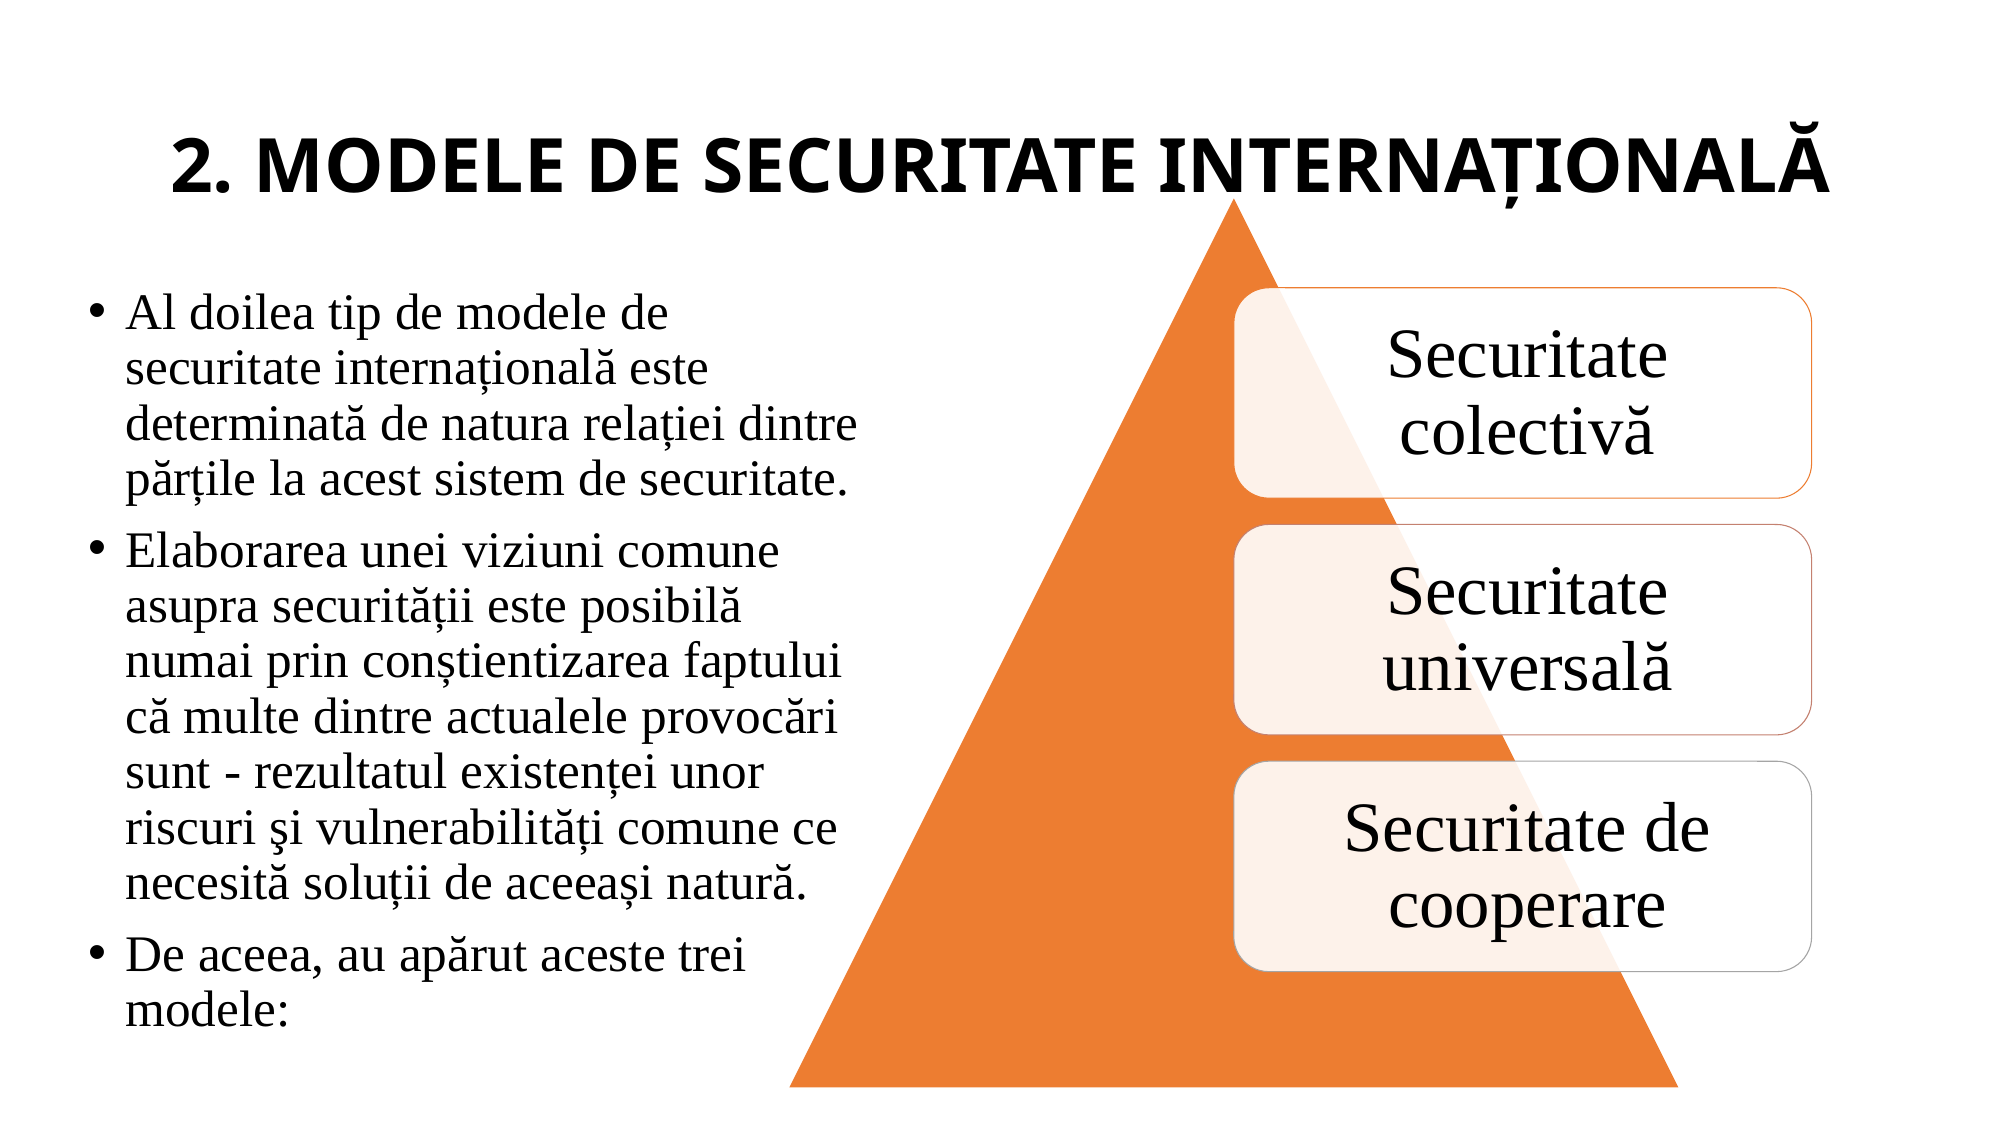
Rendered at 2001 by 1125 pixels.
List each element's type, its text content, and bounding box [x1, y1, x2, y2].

list Al doilea tip de modele de securitate internațională este determinată de natura relației dintre părțile la acest sistem de securitate. Elaborarea unei viziuni comune asupra securității este posibilă numai prin conștientizarea faptului că multe dintre actualele provocări sunt - rezultatul existenței unor riscuri şi vulnerabilități comune ce necesită soluții de aceeași natură. De aceea, au apărut aceste trei modele: [73, 277, 633, 1066]
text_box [633, 198, 1968, 1088]
title 2. MODELE DE SECURITATE INTERNAȚIONALĂ [53, 59, 1948, 278]
